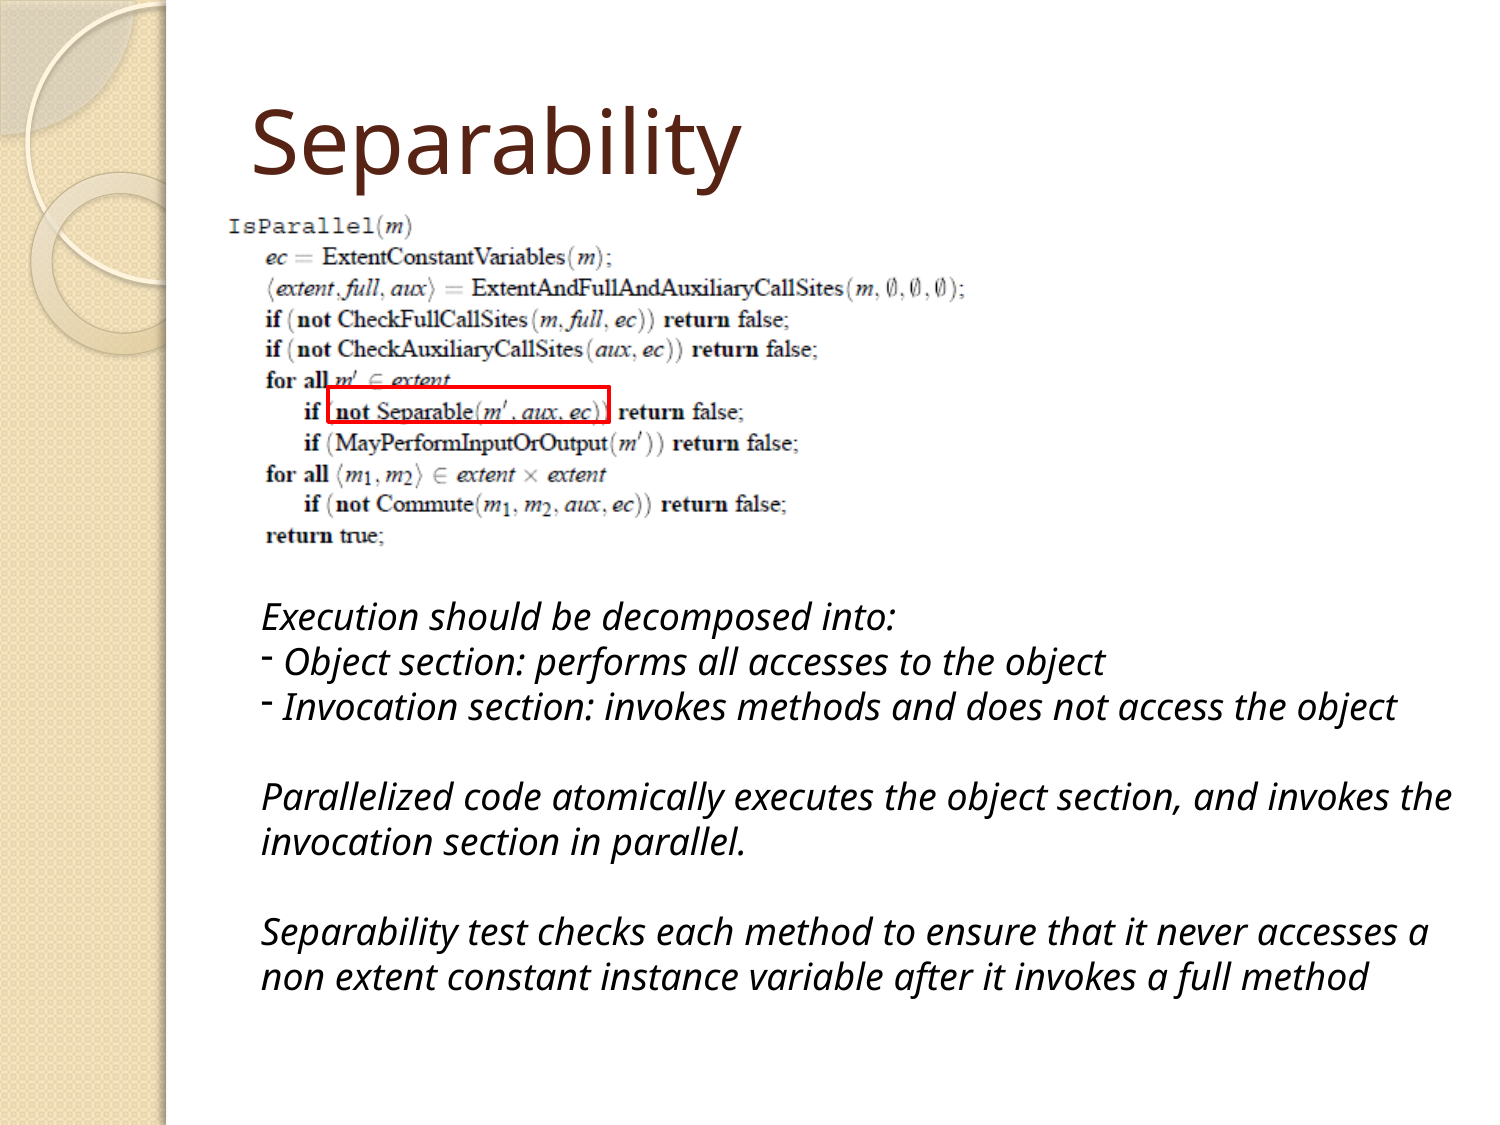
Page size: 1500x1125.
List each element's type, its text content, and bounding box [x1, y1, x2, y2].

text_box Execution should be decomposed into: Object section: performs all accesses to the object Invocation section: invokes methods and does not access the object Parallelized code atomically executes the object section, and invokes the invocation section in parallel. Separability test checks each method to ensure that it never accesses a non extent constant instance variable after it invokes a full method [246, 585, 1489, 1006]
picture [222, 209, 972, 551]
title Separability [235, 45, 1466, 233]
